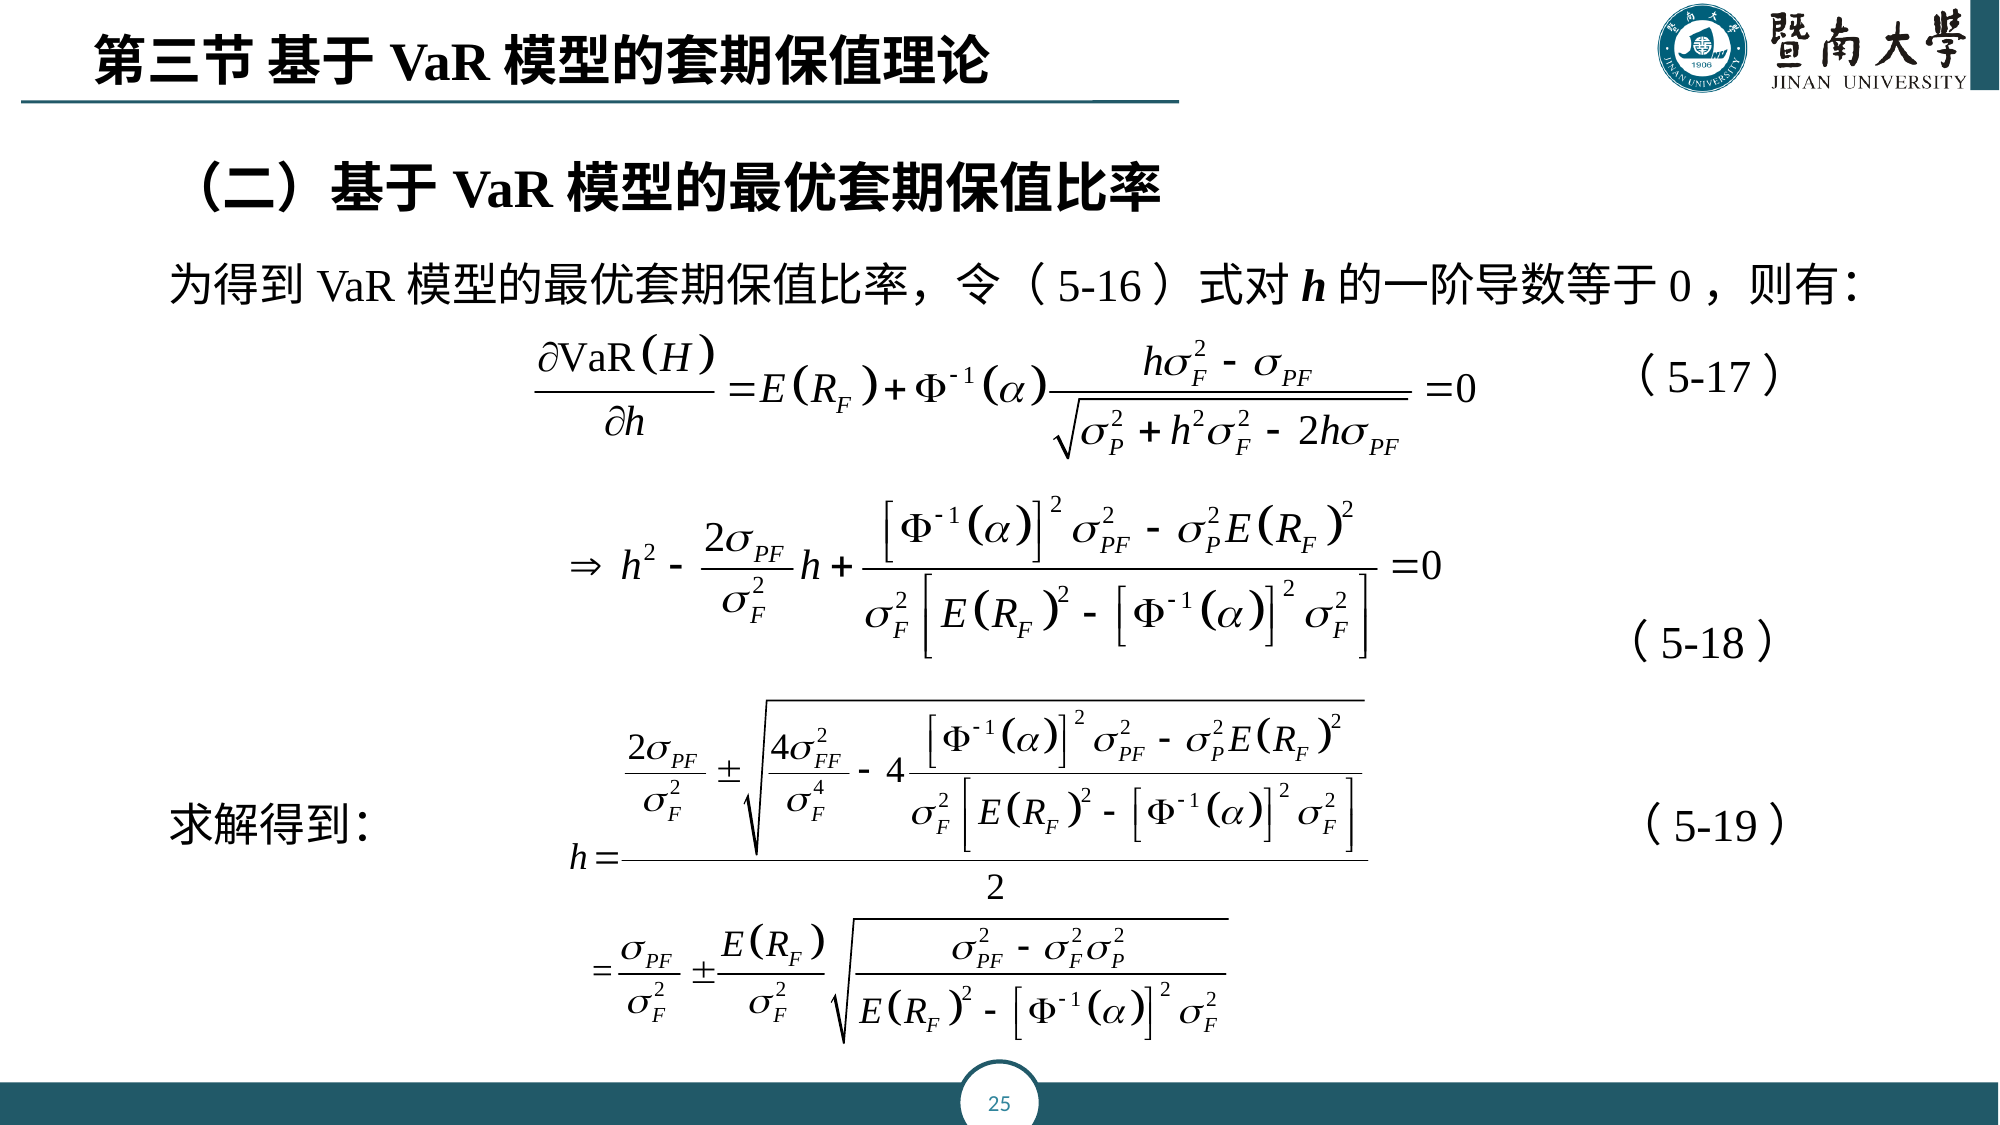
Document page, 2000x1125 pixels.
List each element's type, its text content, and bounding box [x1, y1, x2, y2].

picture [1657, 3, 1967, 93]
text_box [562, 692, 1378, 1052]
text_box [562, 481, 1449, 669]
text_box 第三节 基于VaR模型的套期保值理论 [78, 19, 1248, 99]
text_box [526, 325, 1485, 472]
text_box （二）基于VaR模型的最优套期保值比率 为得到VaR模型的最优套期保值比率，令（5-16）式对h的一阶导数等于0，则有： （5-17） （5-18） 求解得到： （5-19） [78, 113, 1957, 1039]
